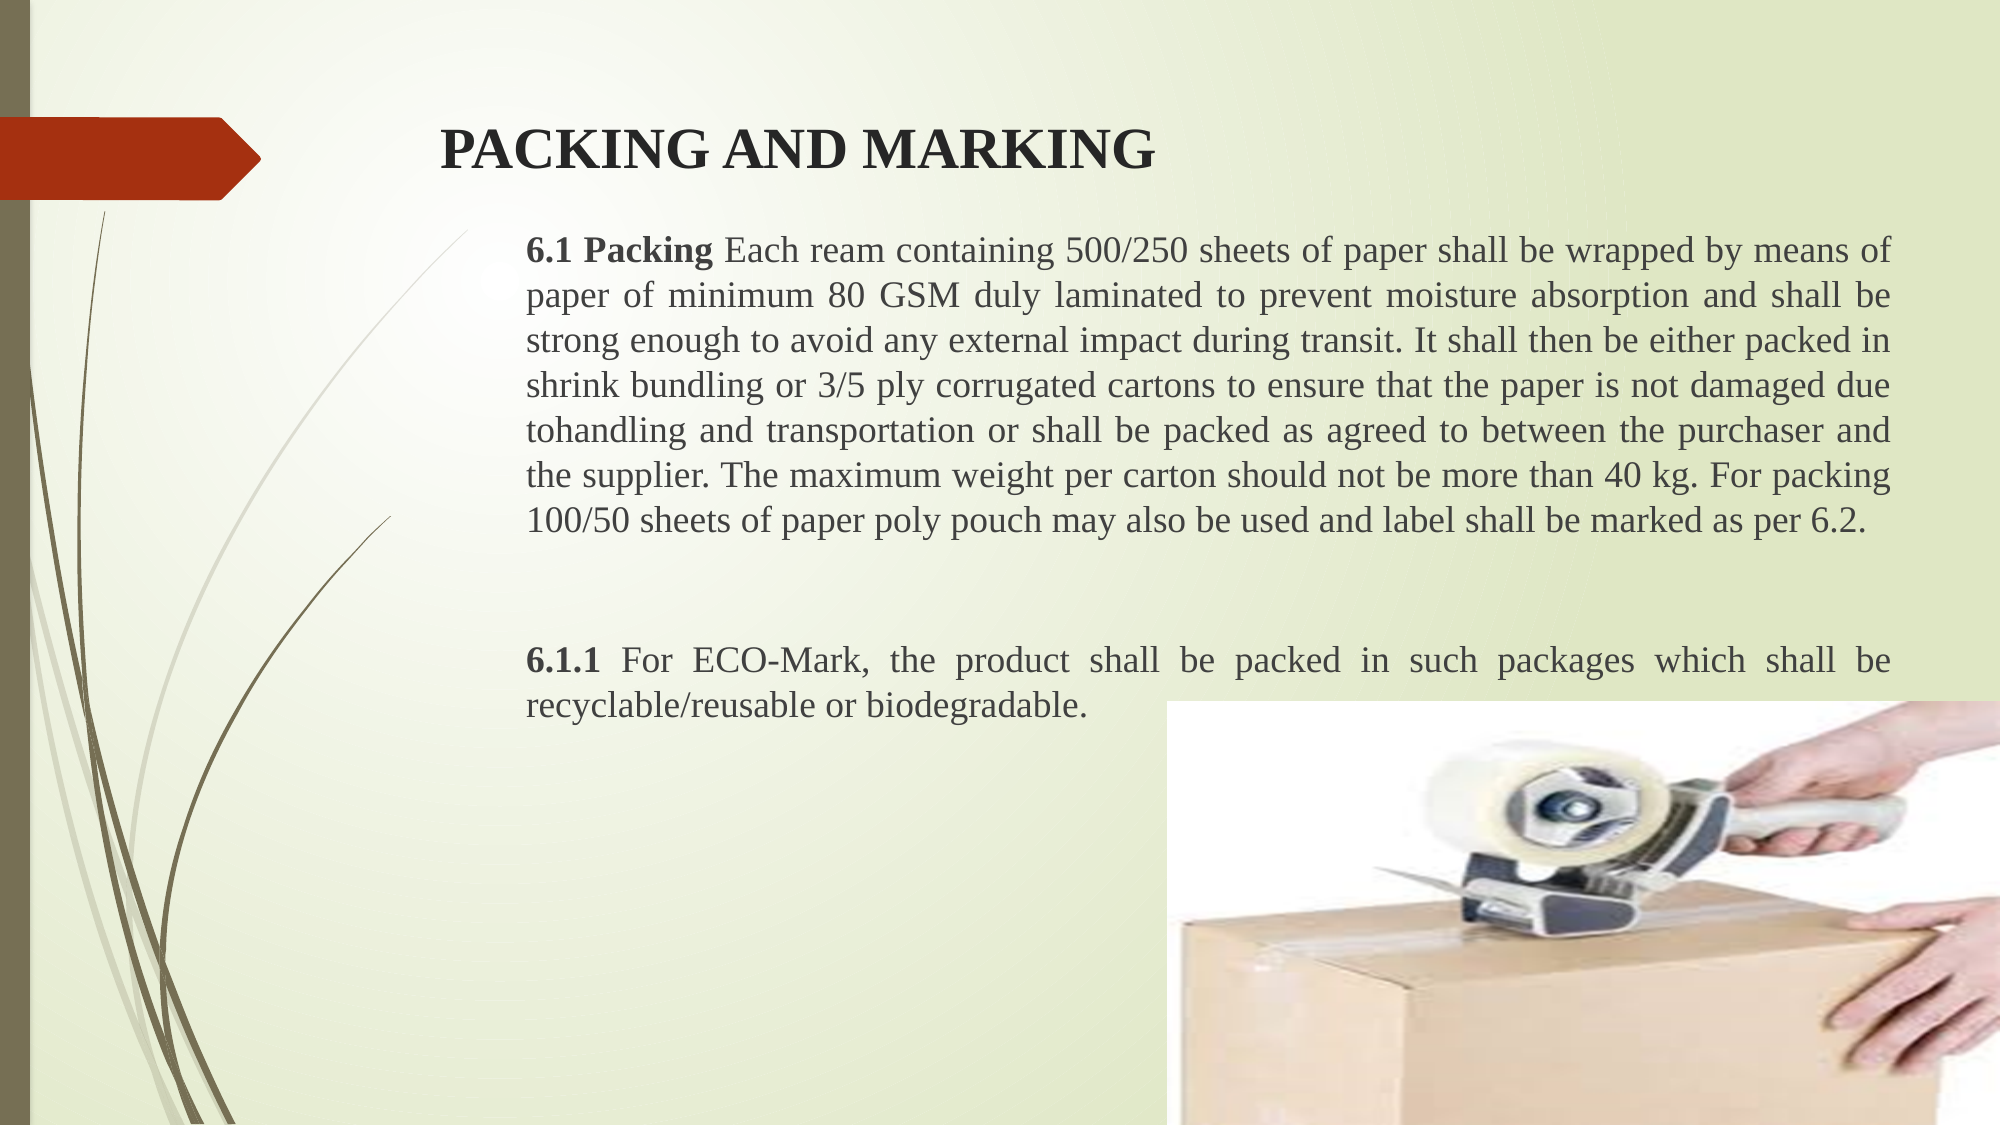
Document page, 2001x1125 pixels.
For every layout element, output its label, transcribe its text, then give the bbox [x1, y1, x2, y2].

title PACKING AND MARKING [425, 102, 1888, 206]
list 6.1 Packing Each ream containing 500/250 sheets of paper shall be wrapped by means of paper of minimum 80 GSM duly laminated to prevent moisture absorption and shall be strong enough to avoid any external impact during transit. It shall then be either packed in shrink bundling or 3/5 ply corrugated cartons to ensure that the paper is not damaged due tohandling and transportation or shall be packed as agreed to between the purchaser and the supplier. The maximum weight per carton should not be more than 40 kg. For packing 100/50 sheets of paper poly pouch may also be used and label shall be marked as per 6.2. 6.1.1 For ECO-Mark, the product shall be packed in such packages which shall be recyclable/reusable or biodegradable. [445, 217, 1908, 747]
picture [1166, 701, 2000, 1125]
